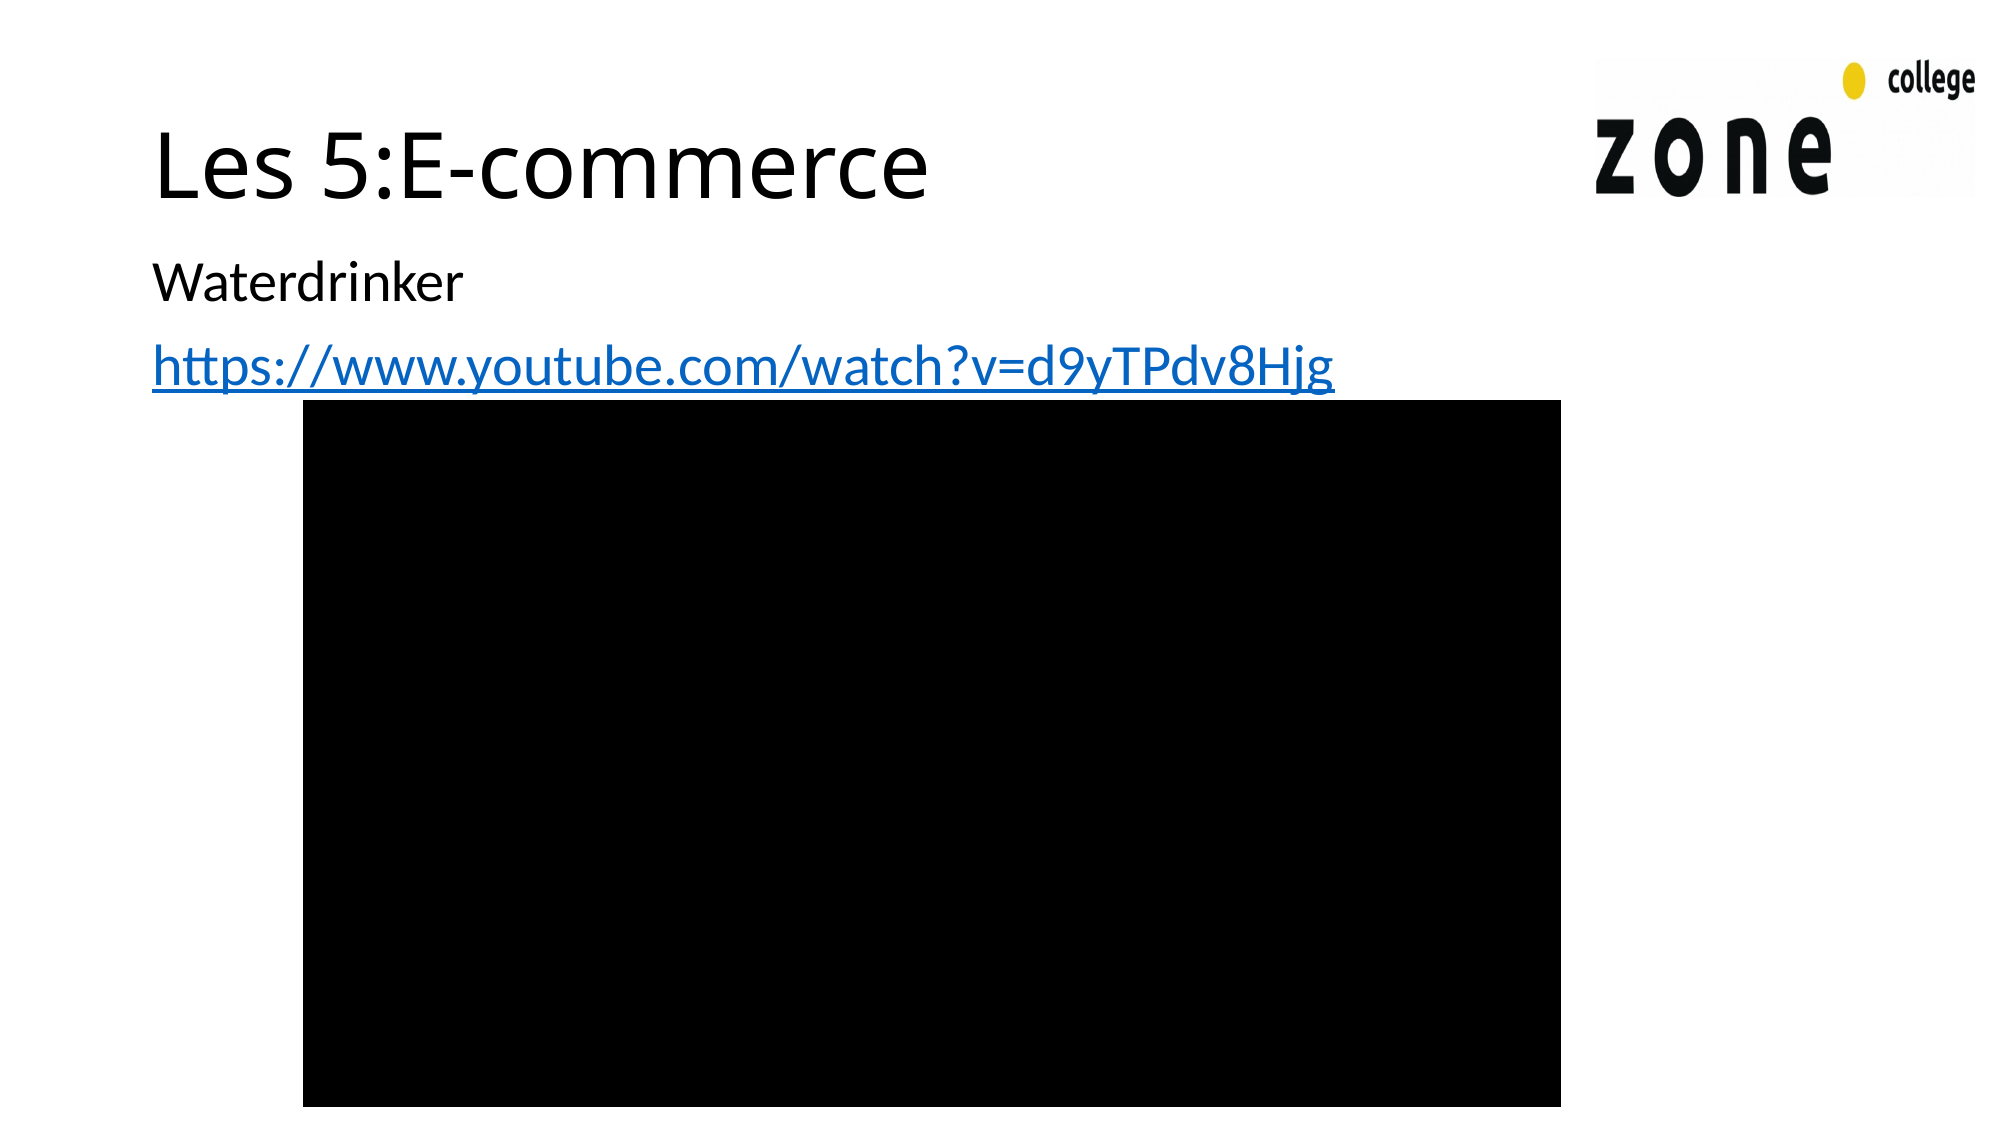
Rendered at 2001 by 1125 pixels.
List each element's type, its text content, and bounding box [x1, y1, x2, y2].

picture [1596, 59, 1975, 197]
list Waterdrinker https://www.youtube.com/watch?v=d9yTPdv8Hjg [137, 243, 1863, 958]
title Les 5:E-commerce [137, 59, 1863, 243]
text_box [302, 399, 1561, 1108]
